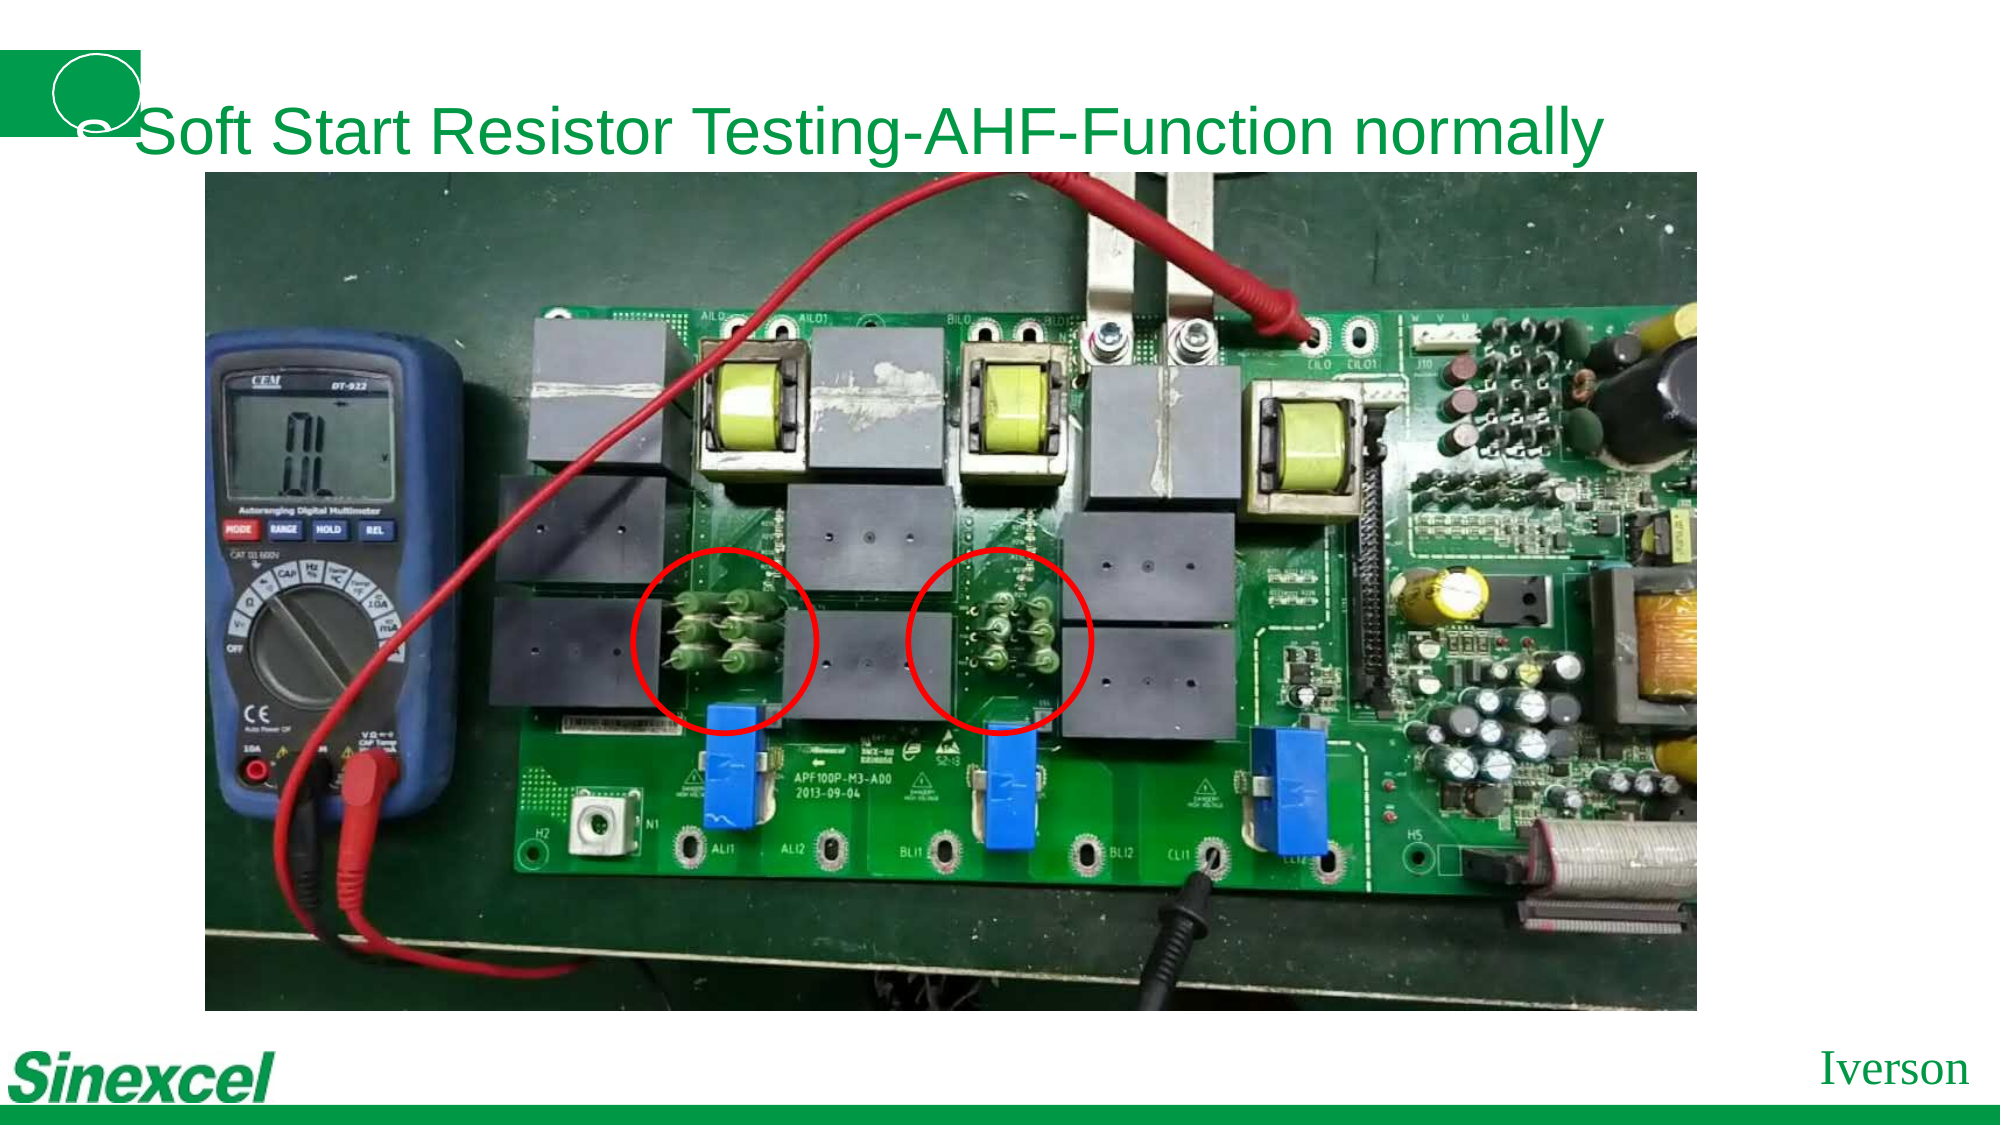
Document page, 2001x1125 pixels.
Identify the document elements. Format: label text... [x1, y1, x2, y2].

text_box [0, 1104, 2000, 1125]
text_box [53, 62, 70, 124]
text_box S Soft Start Resistor Testing-AHF-Function normally [70, 41, 1681, 179]
picture [7, 1051, 276, 1103]
picture [205, 172, 1697, 1012]
text_box [0, 50, 70, 137]
text_box Iverson [1804, 1026, 2000, 1102]
